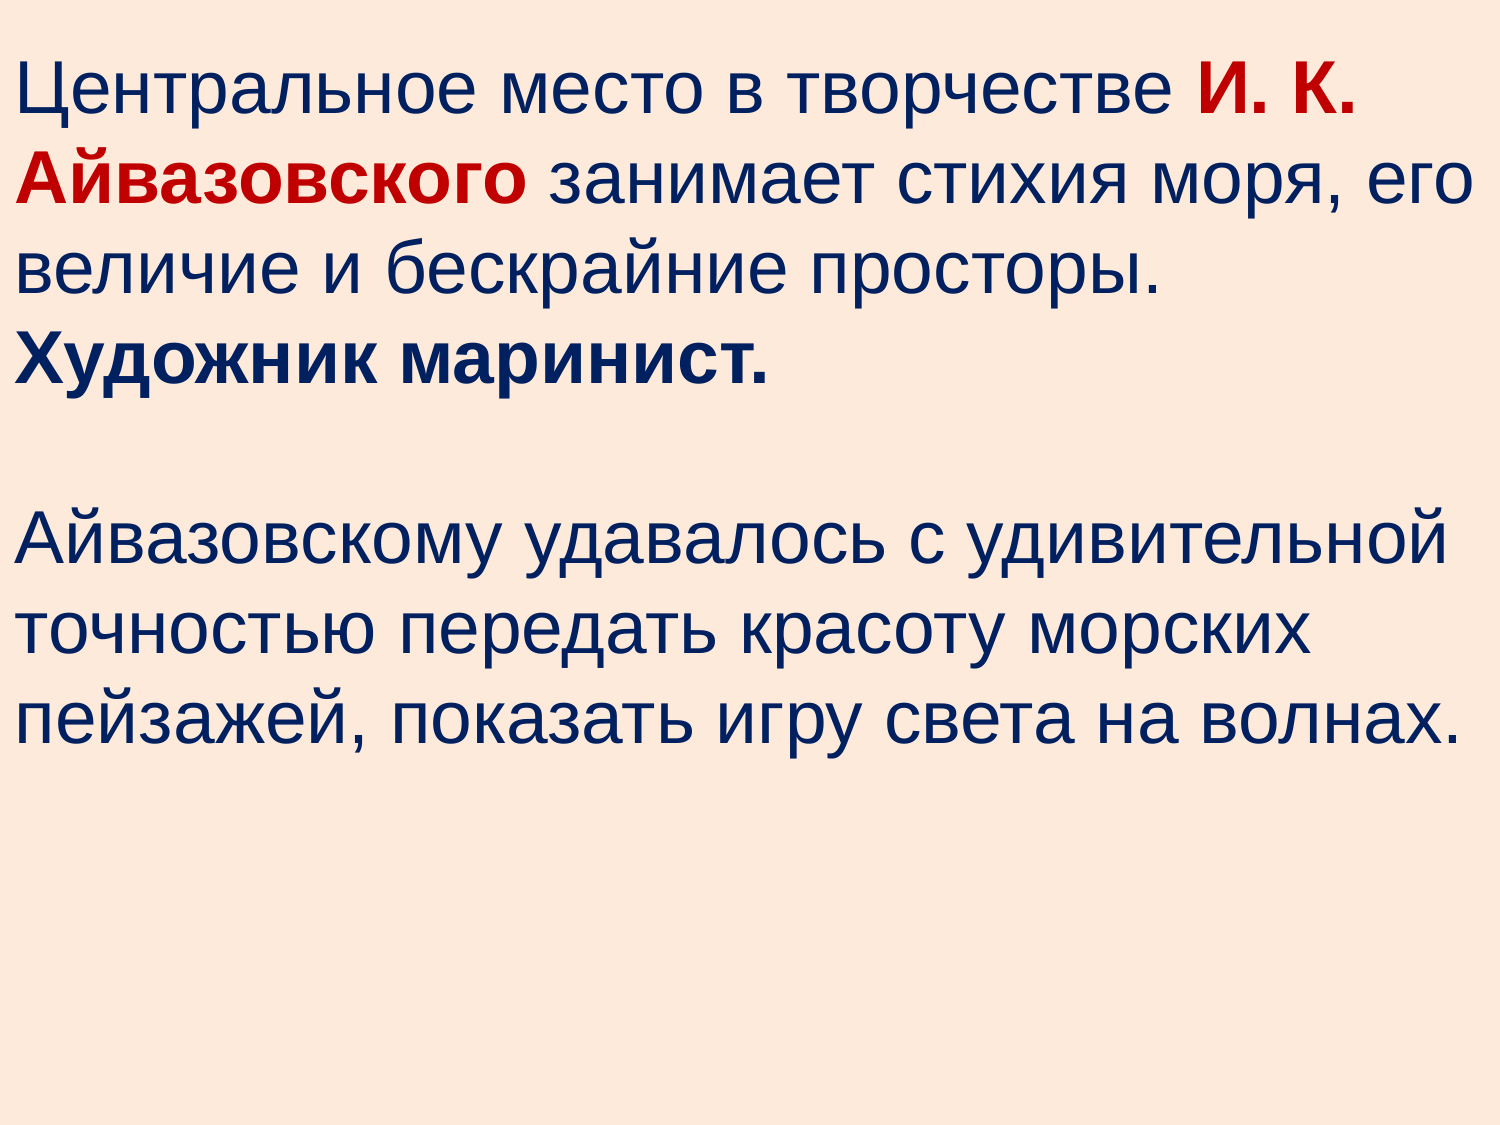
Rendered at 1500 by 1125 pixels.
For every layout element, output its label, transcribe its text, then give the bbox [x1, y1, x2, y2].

text_box Центральное место в творчестве И. К. Айвазовского занимает стихия моря, его величие и бескрайние просторы. Художник маринист. Айвазовскому удавалось с удивительной точностью передать красоту морских пейзажей, показать игру света на волнах. [0, 30, 1500, 766]
